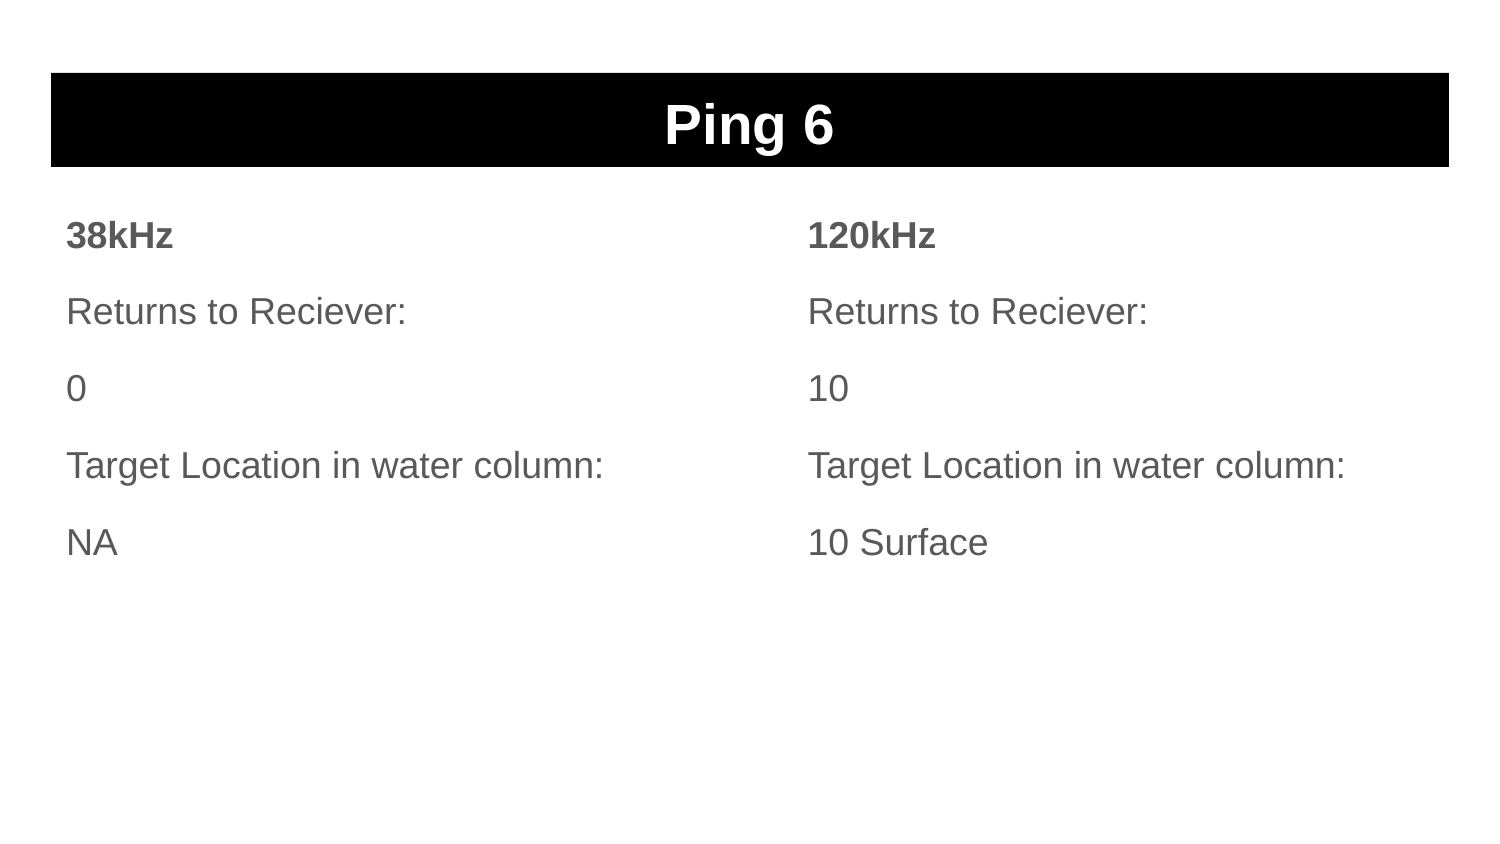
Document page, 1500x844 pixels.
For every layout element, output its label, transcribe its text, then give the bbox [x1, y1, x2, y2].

list 120kHz Returns to Reciever: 10 Target Location in water column: 10 Surface [792, 189, 1449, 750]
title Ping 6 [51, 72, 1449, 167]
list 38kHz Returns to Reciever: 0 Target Location in water column: NA [51, 189, 708, 750]
